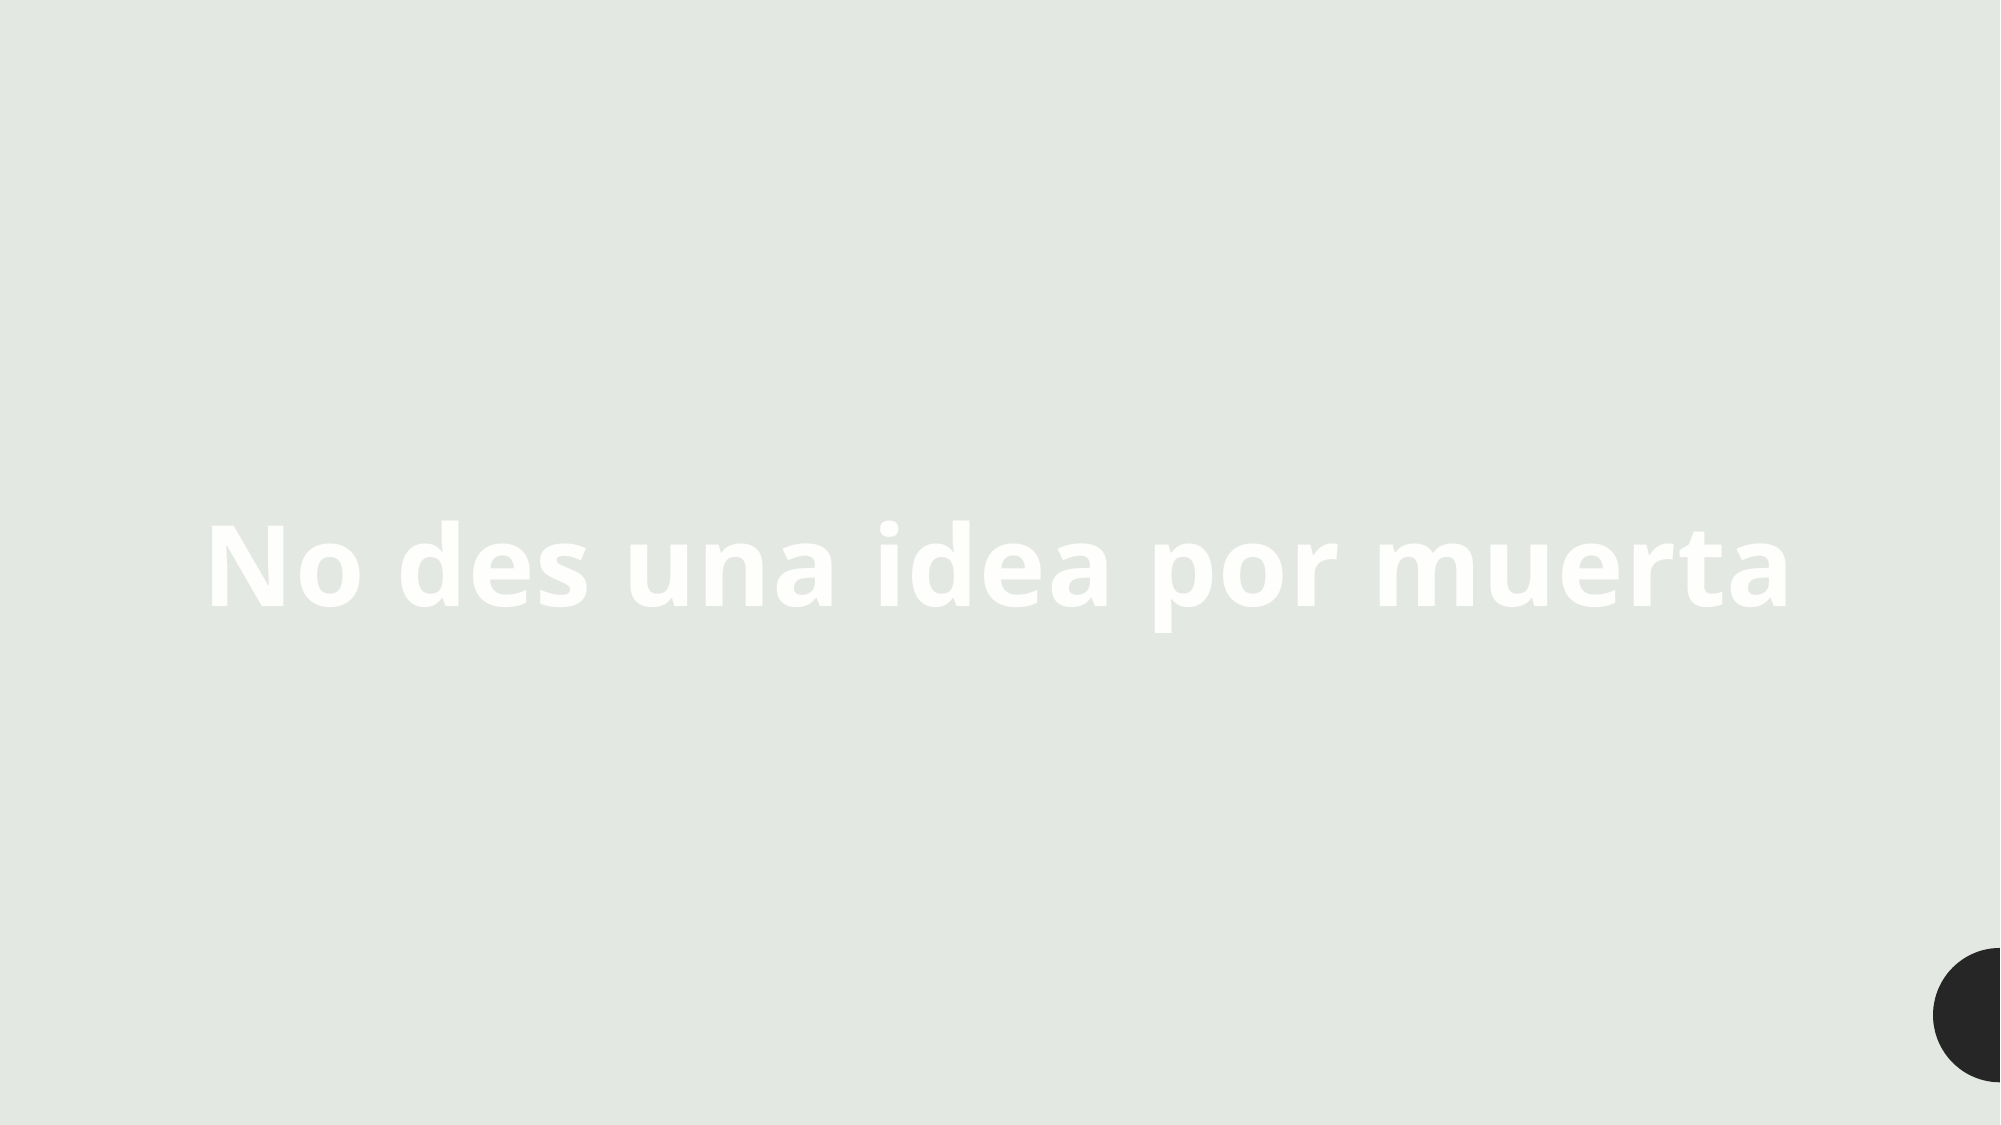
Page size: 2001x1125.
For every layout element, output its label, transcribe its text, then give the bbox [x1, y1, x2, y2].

text_box No des una idea por muerta [187, 486, 1813, 637]
